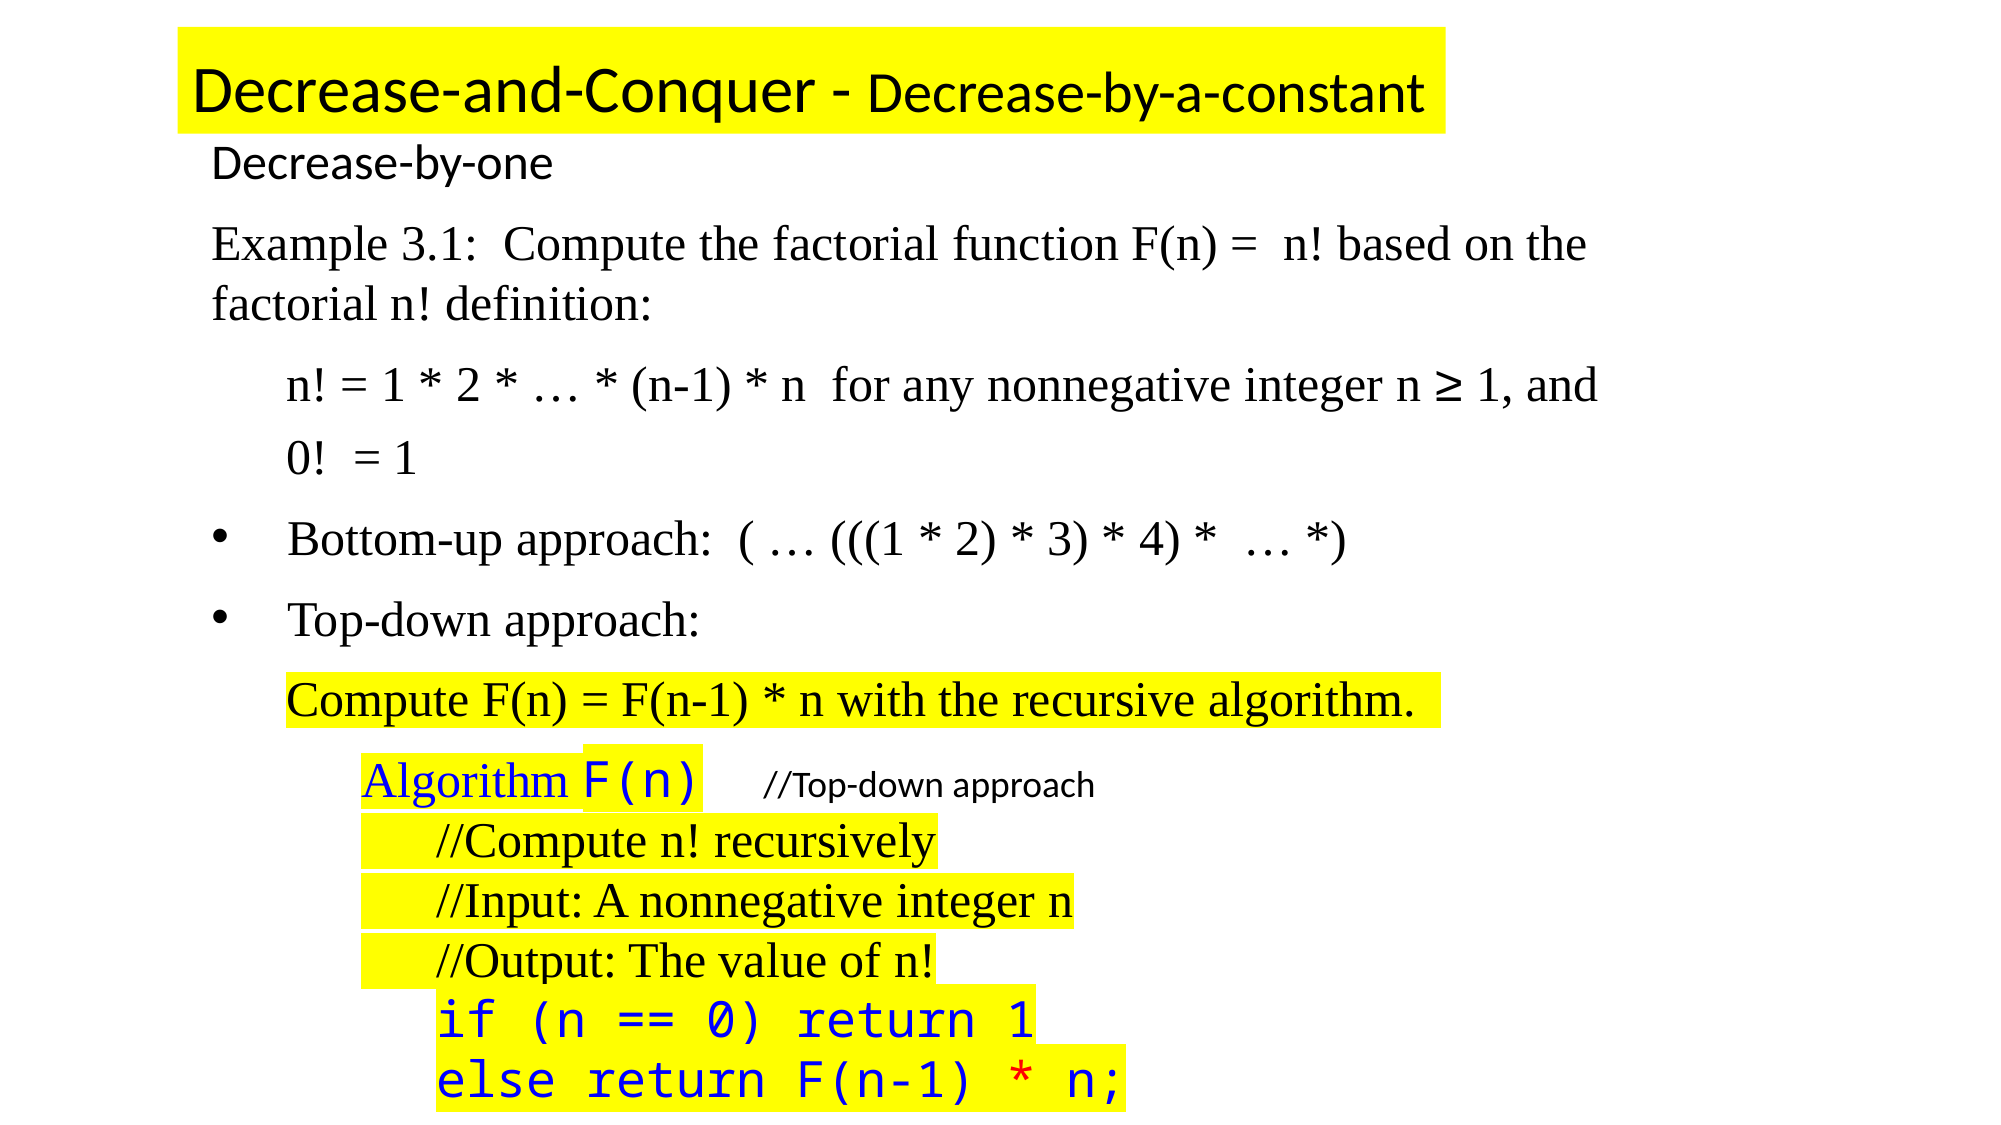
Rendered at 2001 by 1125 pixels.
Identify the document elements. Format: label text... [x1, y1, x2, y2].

text_box Decrease-by-one Example 3.1: Compute the factorial function F(n) = n! based on the factorial n! definition: n! = 1 * 2 * … * (n-1) * n for any nonnegative integer n ≥ 1, and 0! = 1 Bottom-up approach: ( … (((1 * 2) * 3) * 4) * … *) Top-down approach: Compute F(n) = F(n-1) * n with the recursive algorithm. Algorithm F(n) //Compute n! recursively //Input: A nonnegative integer n //Output: The value of n! if (n == 0) return 1 else return F(n-1) * n; [196, 113, 1751, 1115]
text_box Decrease-and-Conquer - Decrease-by-a-constant [177, 26, 1446, 134]
text_box //Top-down approach [748, 752, 1199, 813]
